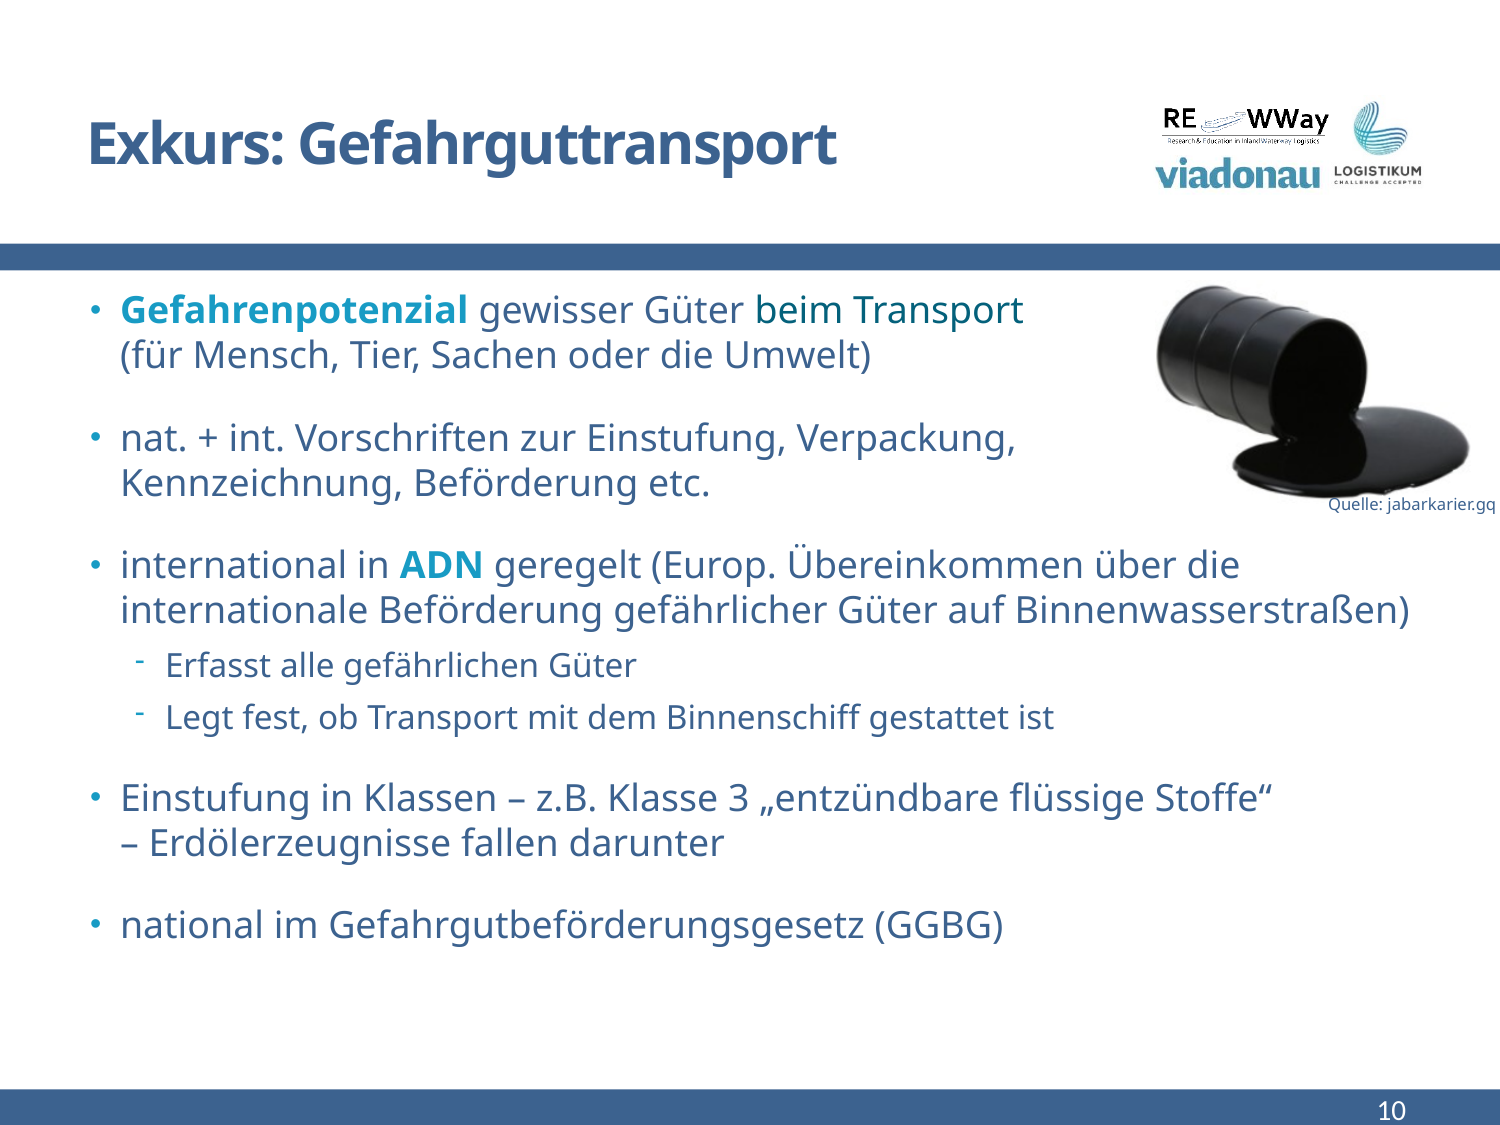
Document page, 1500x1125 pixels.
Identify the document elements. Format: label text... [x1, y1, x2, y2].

text_box Quelle: jabarkarier.gq [1313, 486, 1500, 521]
picture [1151, 276, 1471, 505]
slide_number 10 [1246, 1082, 1422, 1125]
title Exkurs: Gefahrguttransport [71, 59, 1422, 222]
list Gefahrenpotenzial gewisser Güter beim Transport (für Mensch, Tier, Sachen oder die Umwelt) nat. + int. Vorschriften zur Einstufung, Verpackung, Kennzeichnung, Beförderung etc. international in ADN geregelt (Europ. Übereinkommen über die internationale Beförderung gefährlicher Güter auf Binnenwasserstraßen) Erfasst alle gefährlichen Güter Legt fest, ob Transport mit dem Binnenschiff gestattet ist Einstufung in Klassen – z.B. Klasse 3 „entzündbare flüssige Stoffe“ – Erdölerzeugnisse fallen darunter national im Gefahrgutbeförderungsgesetz (GGBG) [75, 278, 1471, 1063]
